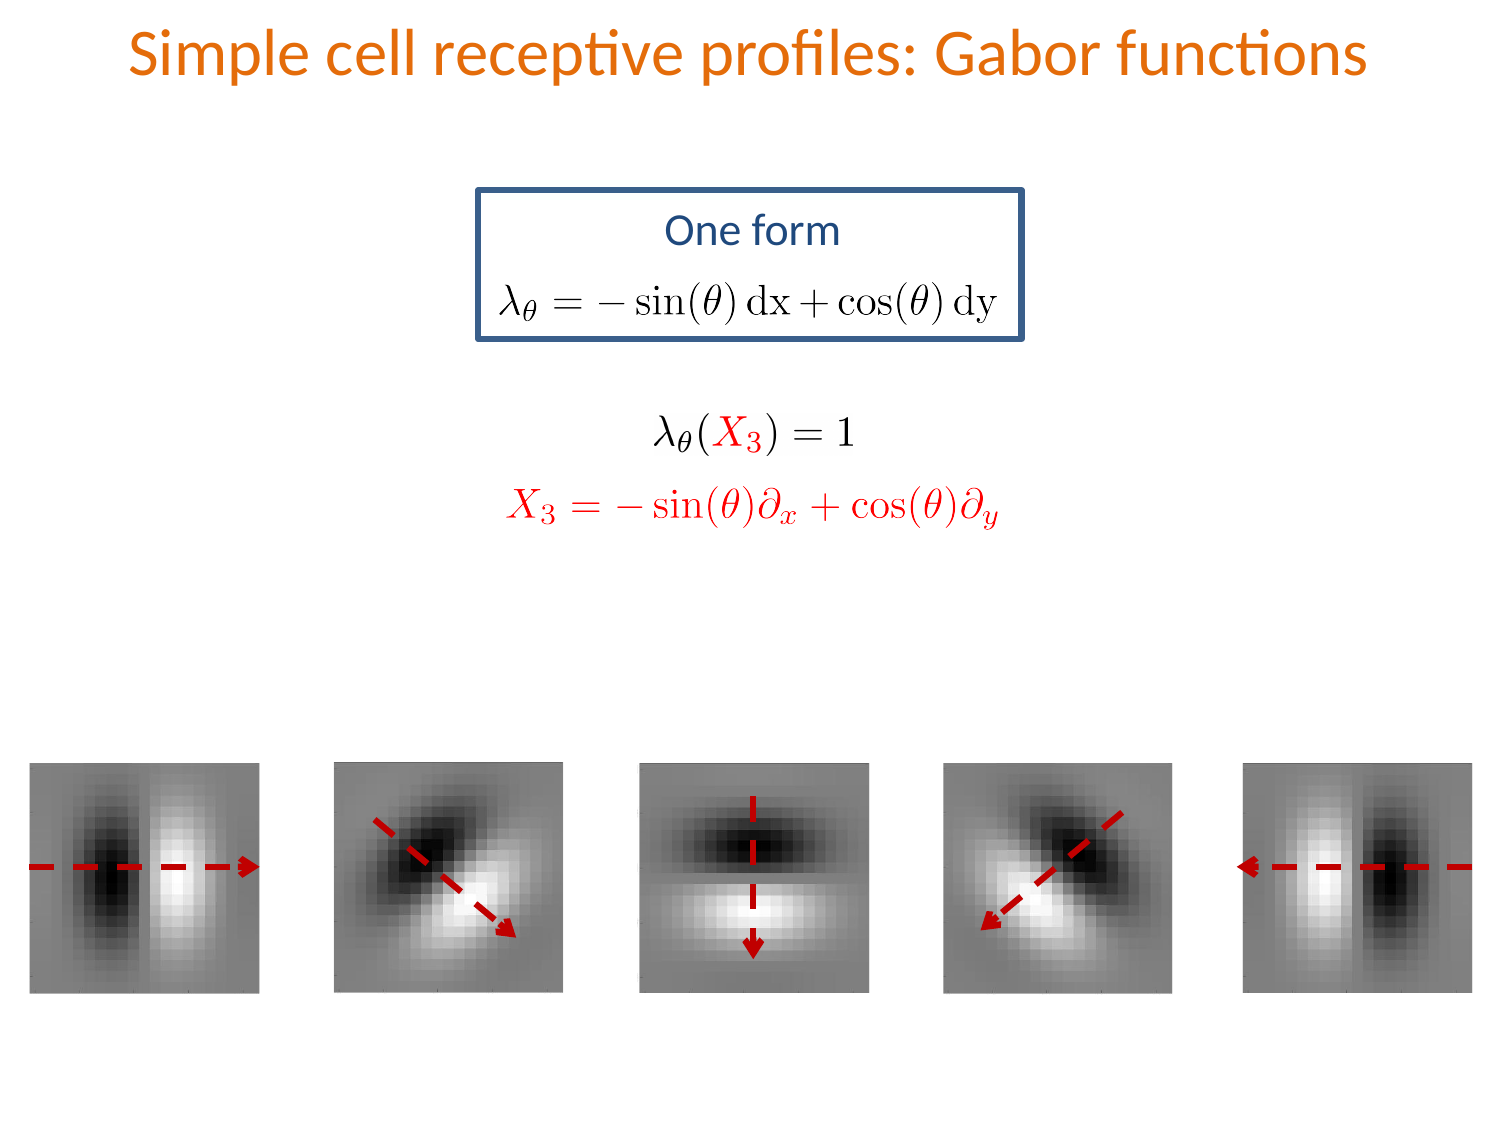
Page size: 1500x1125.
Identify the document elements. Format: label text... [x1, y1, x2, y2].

picture [506, 485, 999, 530]
picture [653, 413, 854, 456]
text_box Simple cell receptive profiles: Gabor functions [0, 1, 1500, 97]
text_box One form [347, 192, 1159, 317]
text_box [476, 317, 1024, 341]
text_box [953, 317, 1048, 377]
text_box [476, 188, 1024, 192]
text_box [29, 761, 1473, 996]
picture [498, 282, 997, 325]
